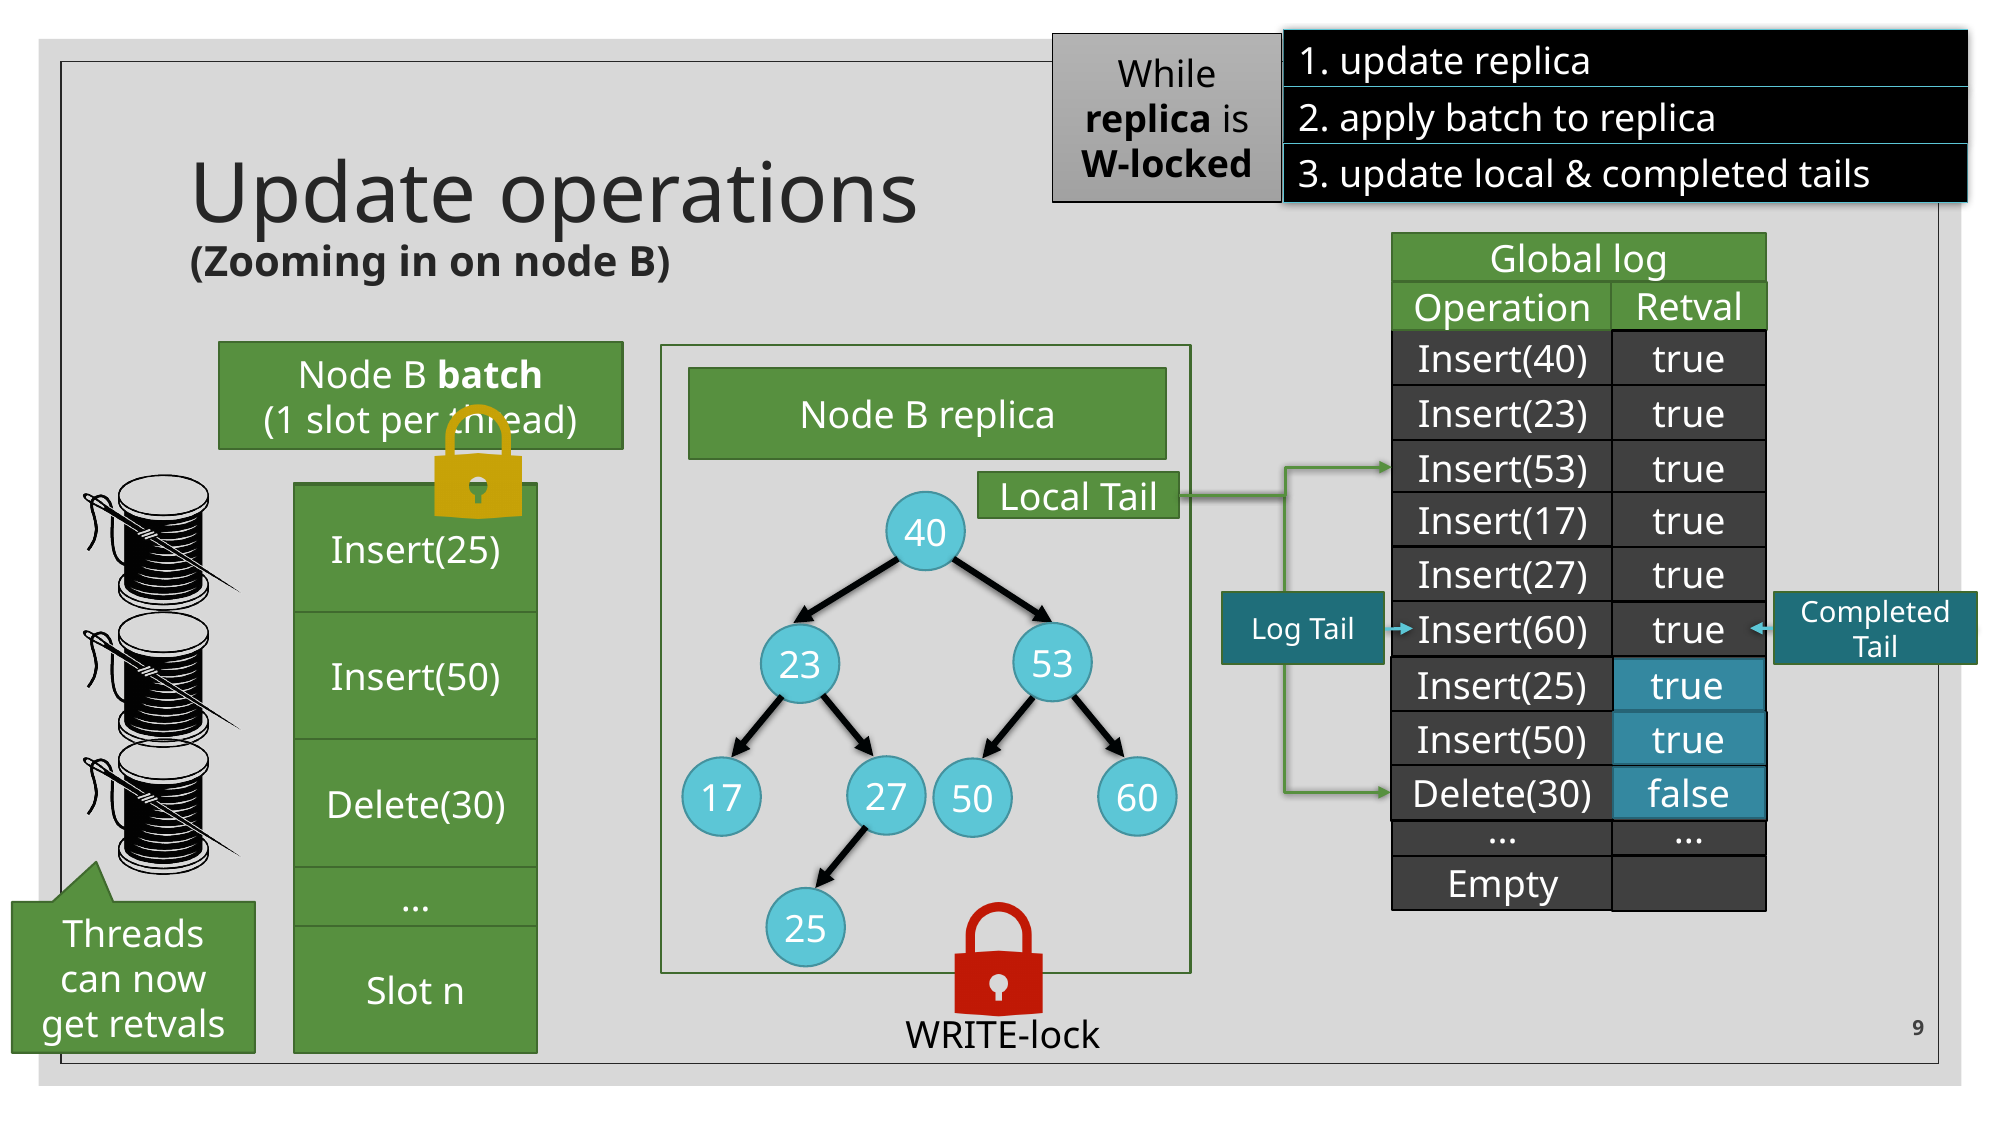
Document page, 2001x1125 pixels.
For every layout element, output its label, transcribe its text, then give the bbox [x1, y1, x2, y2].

text_box Insert(25) [293, 484, 538, 611]
text_box Global log [1391, 232, 1767, 281]
text_box 2. apply batch to replica [1283, 86, 1968, 138]
picture [56, 474, 268, 876]
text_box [1391, 772, 1605, 911]
text_box [660, 344, 1192, 974]
text_box Slot n [293, 927, 538, 1054]
text_box 27 [846, 755, 927, 836]
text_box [793, 558, 898, 623]
slide_number 9 [1801, 990, 1939, 1050]
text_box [731, 696, 783, 758]
text_box 17 [681, 756, 762, 837]
text_box Node B batch (1 slot per thread) [218, 341, 624, 450]
text_box 40 [885, 490, 966, 572]
text_box 3. update local & completed tails [1283, 142, 1968, 203]
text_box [933, 697, 1033, 837]
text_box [1073, 695, 1177, 836]
text_box Threads can now get retvals [10, 884, 256, 1054]
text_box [766, 826, 867, 967]
text_box 23 [759, 625, 841, 704]
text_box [1179, 467, 1392, 496]
text_box 53 [1012, 622, 1093, 703]
title Update operations (Zooming in on node B) [174, 105, 1825, 331]
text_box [1391, 330, 1606, 652]
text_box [953, 558, 1053, 623]
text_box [1179, 501, 1386, 793]
text_box WRITE-lock [890, 1003, 1116, 1064]
picture [923, 884, 1074, 1035]
text_box Delete(30) [293, 738, 538, 868]
text_box Insert(50) [293, 611, 538, 738]
text_box Operation [1391, 281, 1610, 327]
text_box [1750, 592, 1978, 664]
text_box … [293, 868, 538, 927]
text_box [1611, 330, 1767, 911]
picture [402, 386, 553, 537]
text_box While replica is W-locked [1052, 33, 1282, 203]
text_box Local Tail [977, 471, 1173, 519]
text_box 1. update replica [1283, 29, 1968, 82]
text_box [1390, 656, 1613, 767]
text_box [1221, 592, 1413, 664]
text_box Retval [1610, 281, 1768, 328]
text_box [822, 695, 874, 757]
